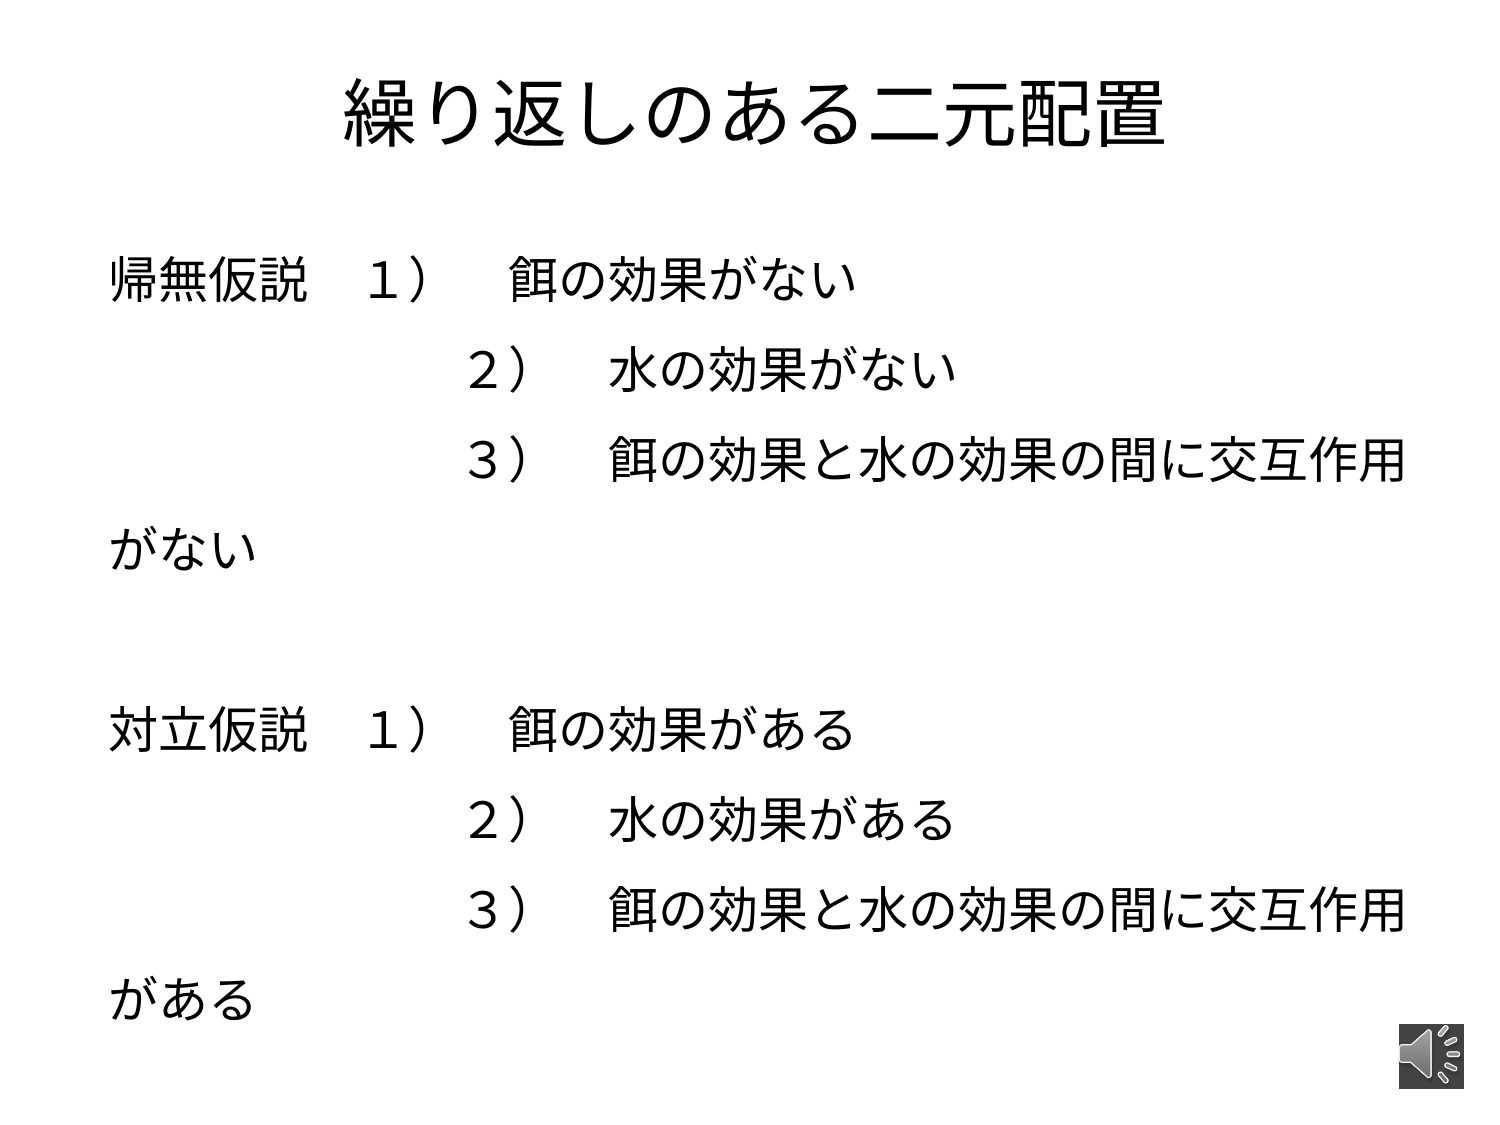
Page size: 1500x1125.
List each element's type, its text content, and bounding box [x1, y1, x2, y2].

title 繰り返しのある二元配置 [58, 46, 1452, 176]
picture [1397, 1022, 1465, 1090]
text_box 帰無仮説 １） 餌の効果がない ２） 水の効果がない ３） 餌の効果と水の効果の間に交互作用がない 対立仮説 １） 餌の効果がある ２） 水の効果がある ３） 餌の効果と水の効果の間に交互作用がある [93, 210, 1430, 1036]
